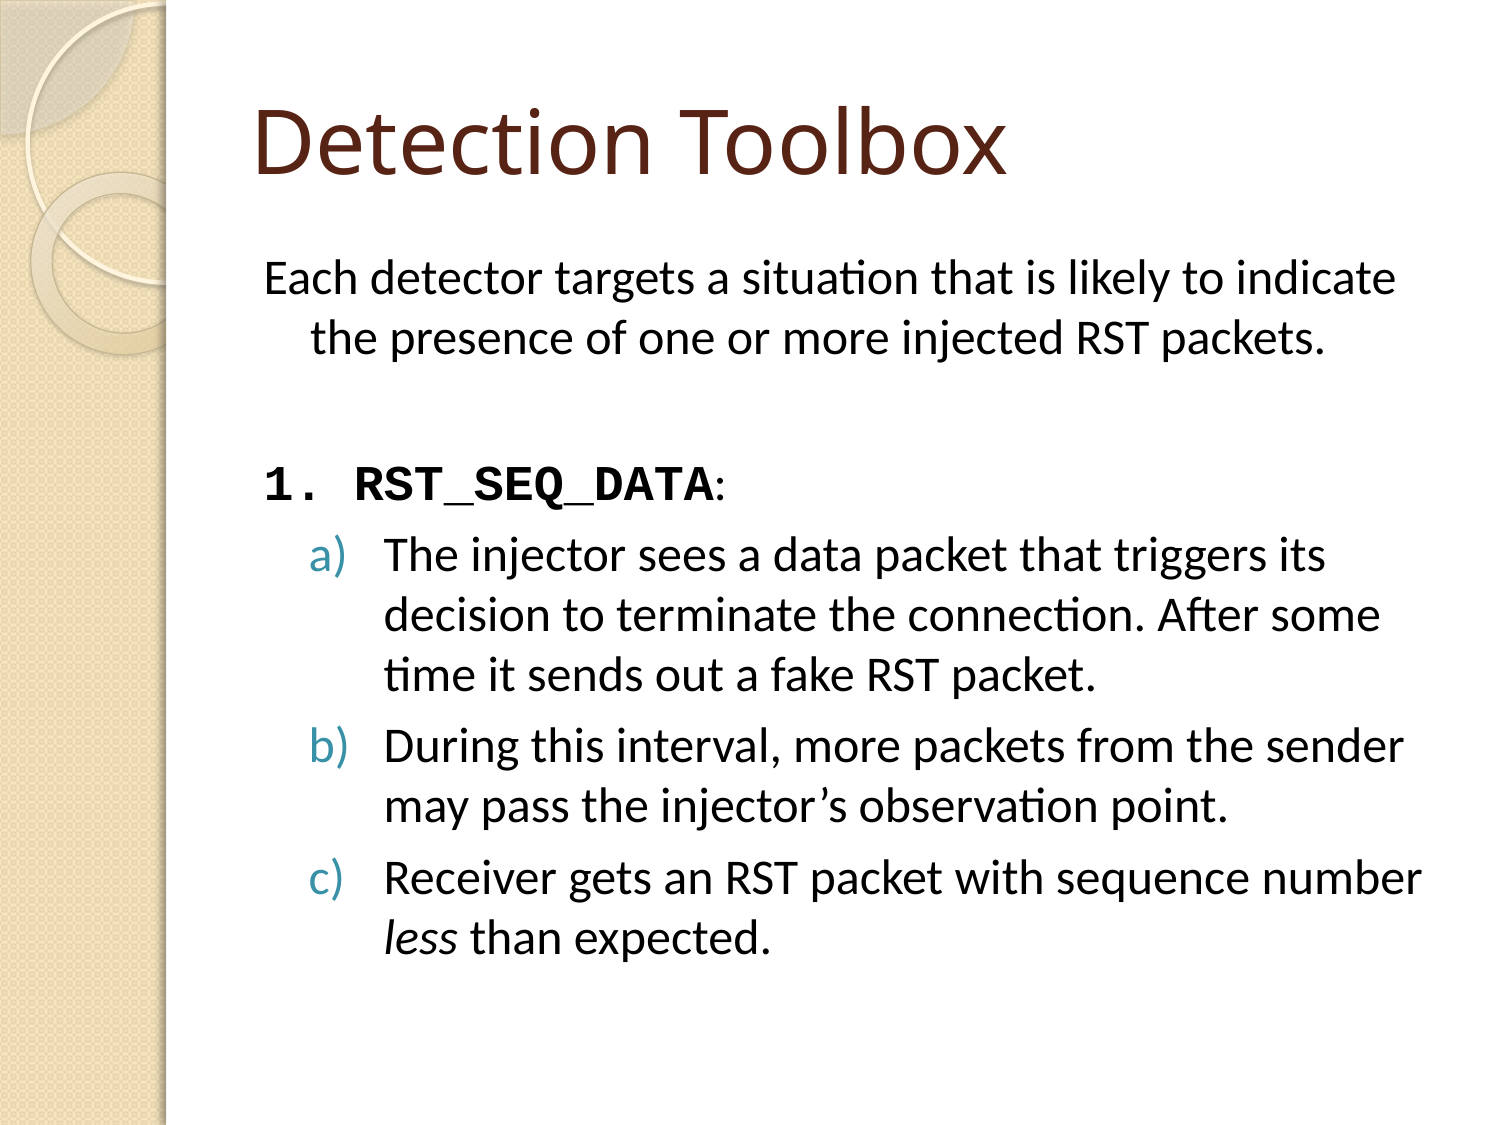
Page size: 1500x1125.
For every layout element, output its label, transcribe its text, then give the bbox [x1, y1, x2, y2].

title Detection Toolbox [235, 45, 1466, 233]
list Each detector targets a situation that is likely to indicate the presence of one or more injected RST packets. 1. RST_SEQ_DATA: The injector sees a data packet that triggers its decision to terminate the connection. After some time it sends out a fake RST packet. During this interval, more packets from the sender may pass the injector’s observation point. Receiver gets an RST packet with sequence number less than expected. [235, 237, 1466, 1025]
